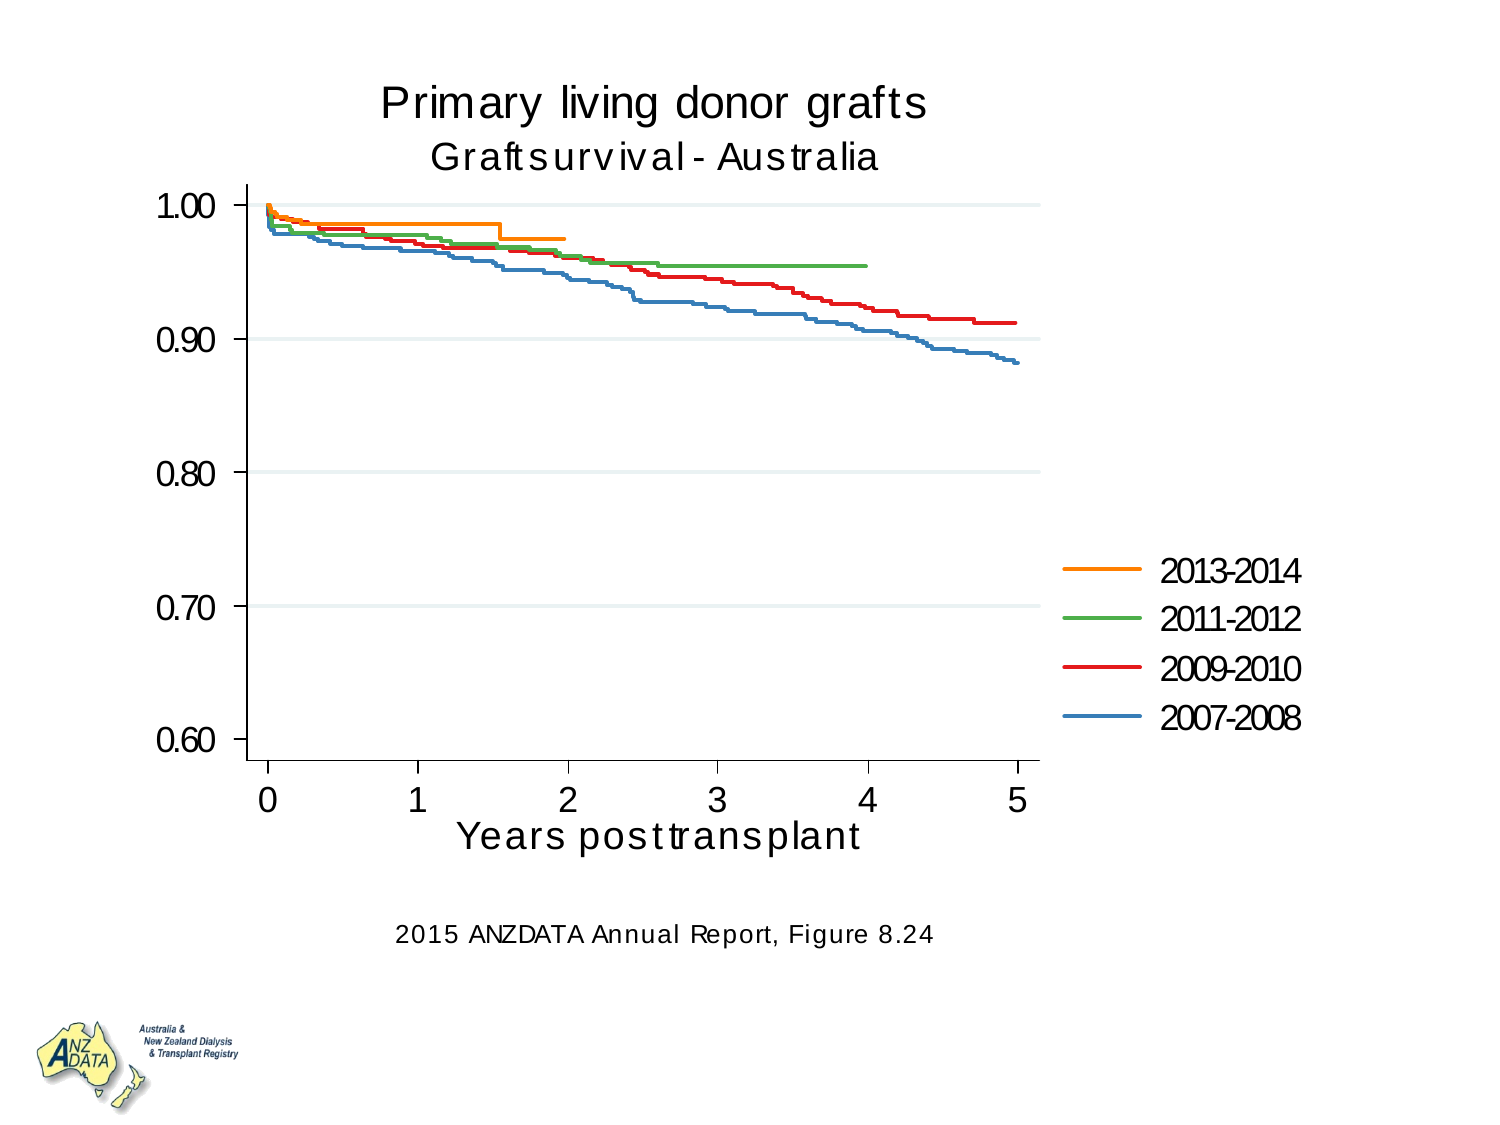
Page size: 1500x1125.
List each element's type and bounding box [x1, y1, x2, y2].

picture [29, 1016, 243, 1118]
picture [100, 42, 1400, 988]
